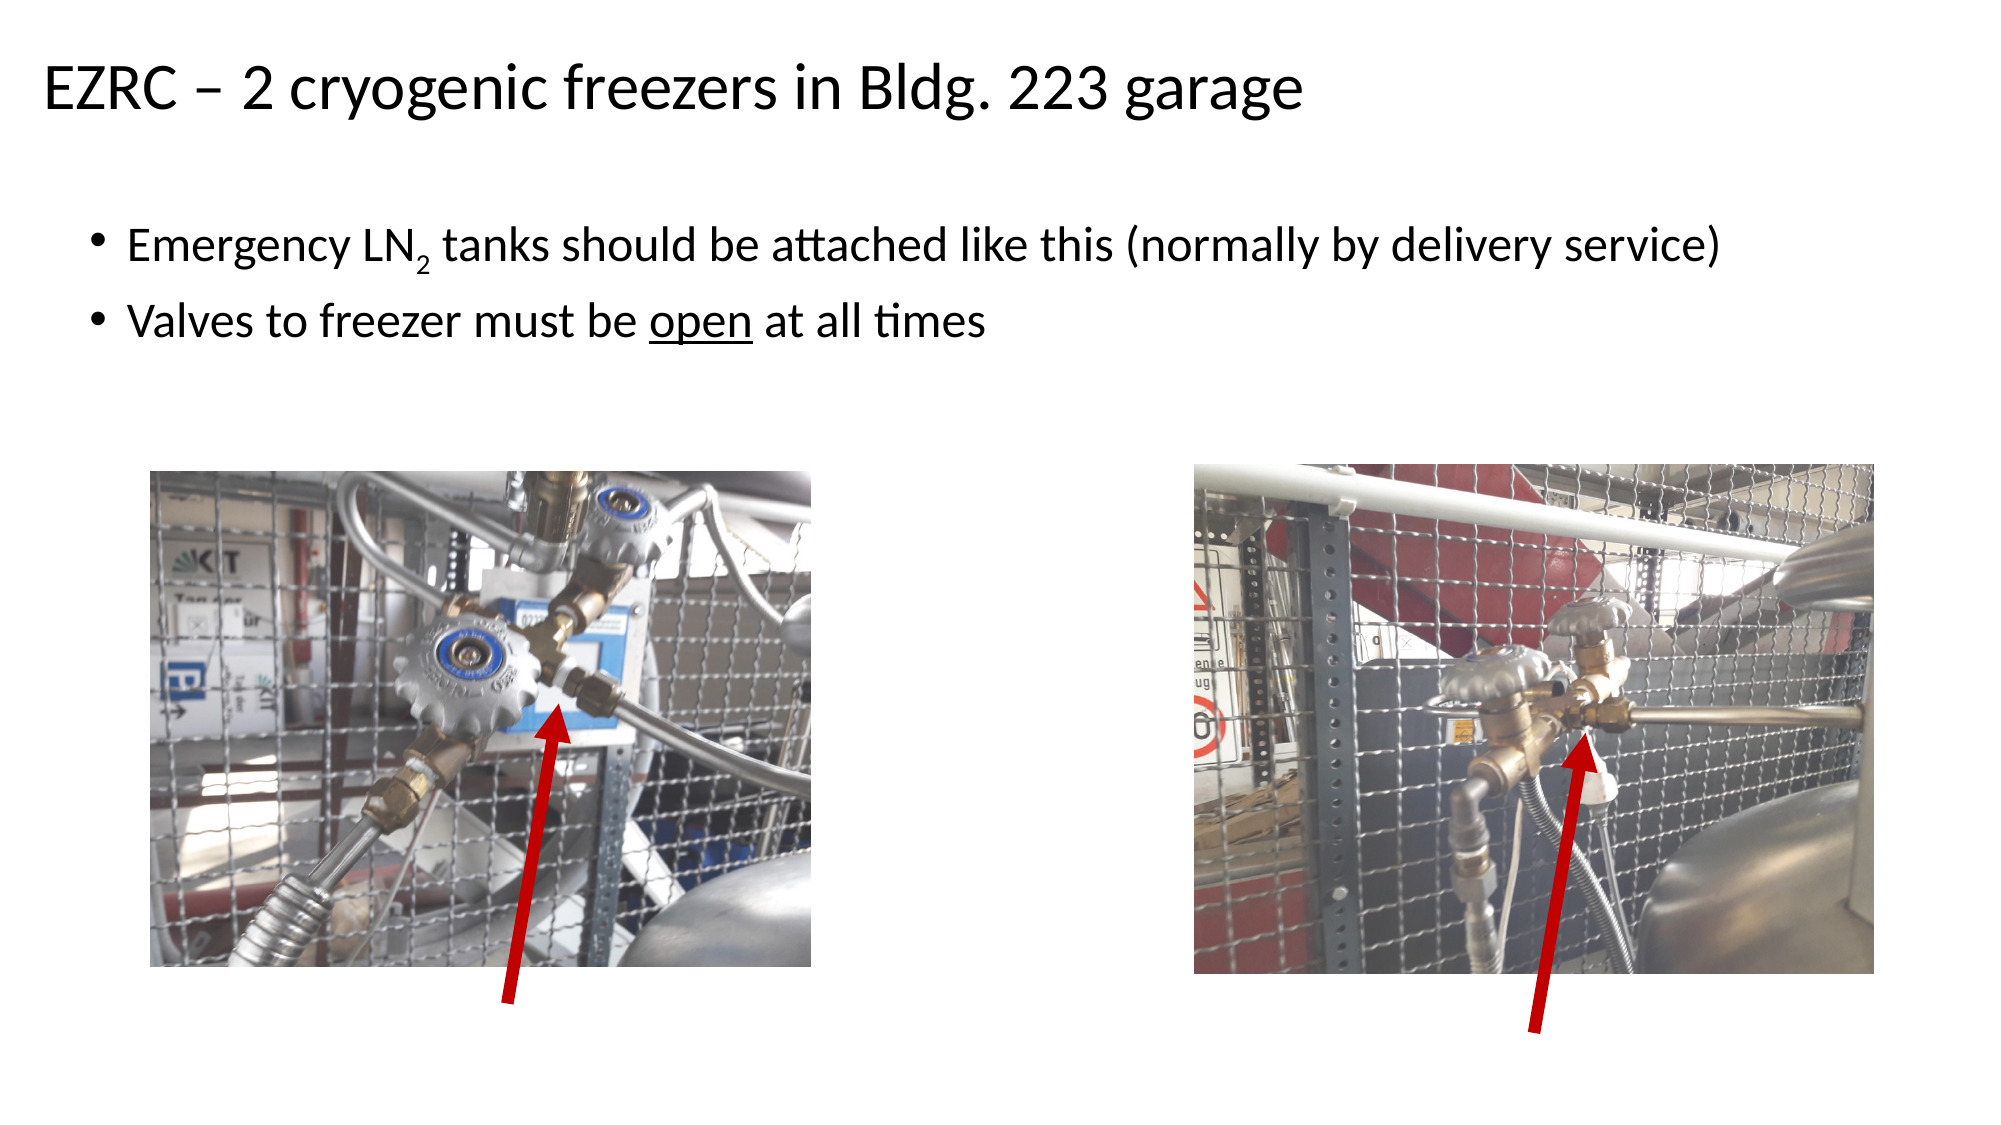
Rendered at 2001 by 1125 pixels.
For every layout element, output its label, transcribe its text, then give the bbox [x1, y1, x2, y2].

text_box Emergency LN2 tanks should be attached like this (normally by delivery service) Valves to freezer must be open at all times [74, 204, 1961, 465]
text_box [507, 703, 559, 1004]
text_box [1533, 732, 1586, 1033]
picture [1194, 464, 1874, 974]
picture [150, 471, 811, 967]
title EZRC – 2 cryogenic freezers in Bldg. 223 garage [28, 26, 1685, 150]
